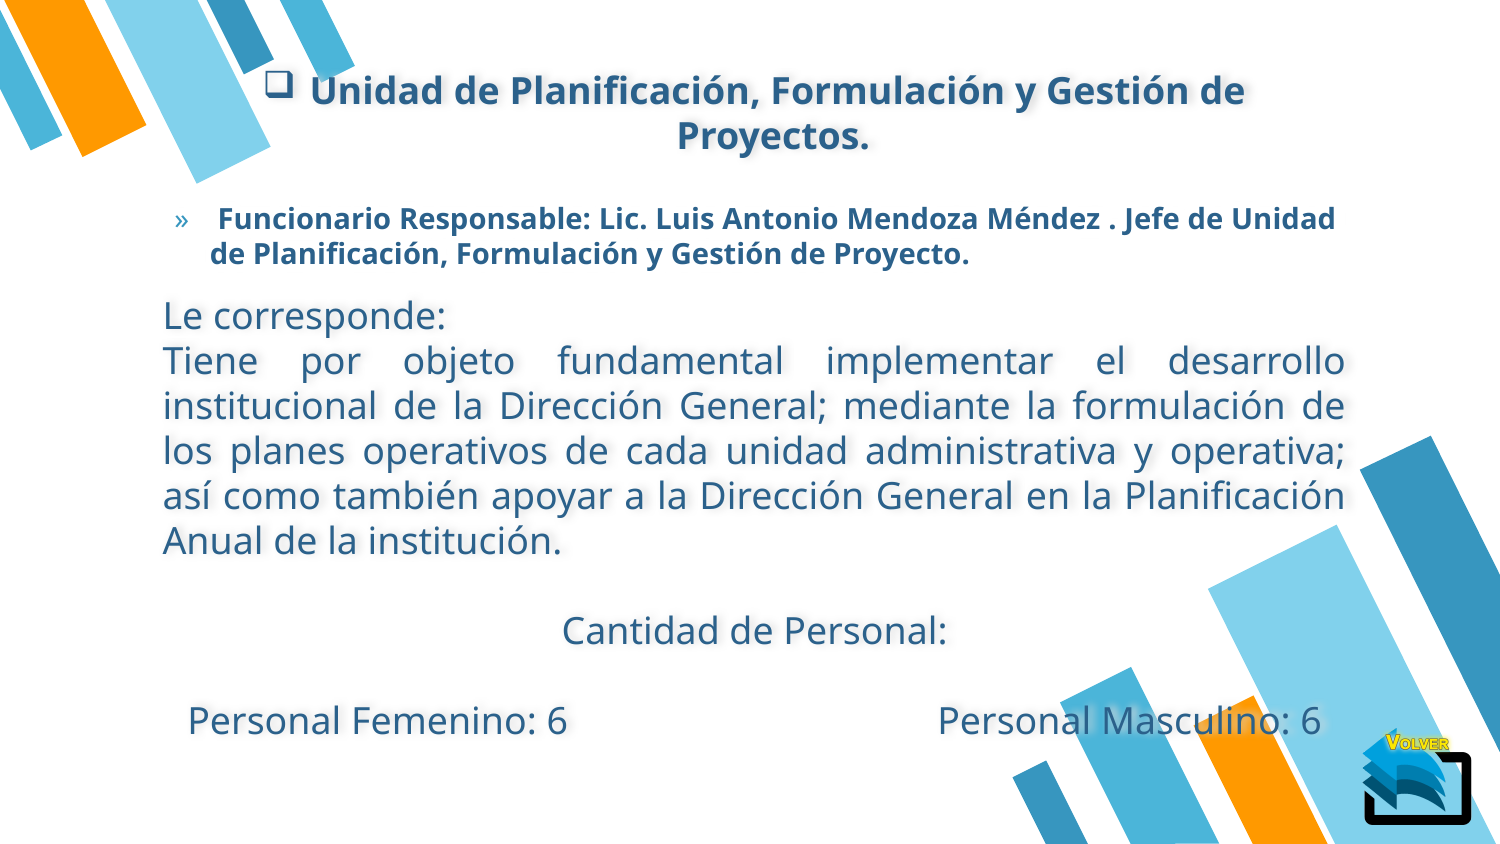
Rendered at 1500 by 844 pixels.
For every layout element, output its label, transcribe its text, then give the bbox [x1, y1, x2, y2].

text_box Funcionario Responsable: Inspector José Alberto Álvarez León. Director Centro Penal San Vicente [155, 181, 1358, 287]
text_box Unidad de Planificación, Formulación y Gestión de Proyectos. Le corresponde: Tiene por objeto fundamental implementar el desarrollo institucional de la Dirección General; mediante la formulación de los planes operativos de cada unidad administrativa y operativa; así como también apoyar a la Dirección General en la Planificación Anual de la institución. Cantidad de Personal: Personal Femenino: 6 Personal Masculino: 6 [147, 91, 1362, 753]
picture [1361, 726, 1472, 827]
text_box Funcionario Responsable: Lic. Luis Antonio Mendoza Méndez . Jefe de Unidad de Planificación, Formulación y Gestión de Proyecto. [159, 185, 1353, 280]
